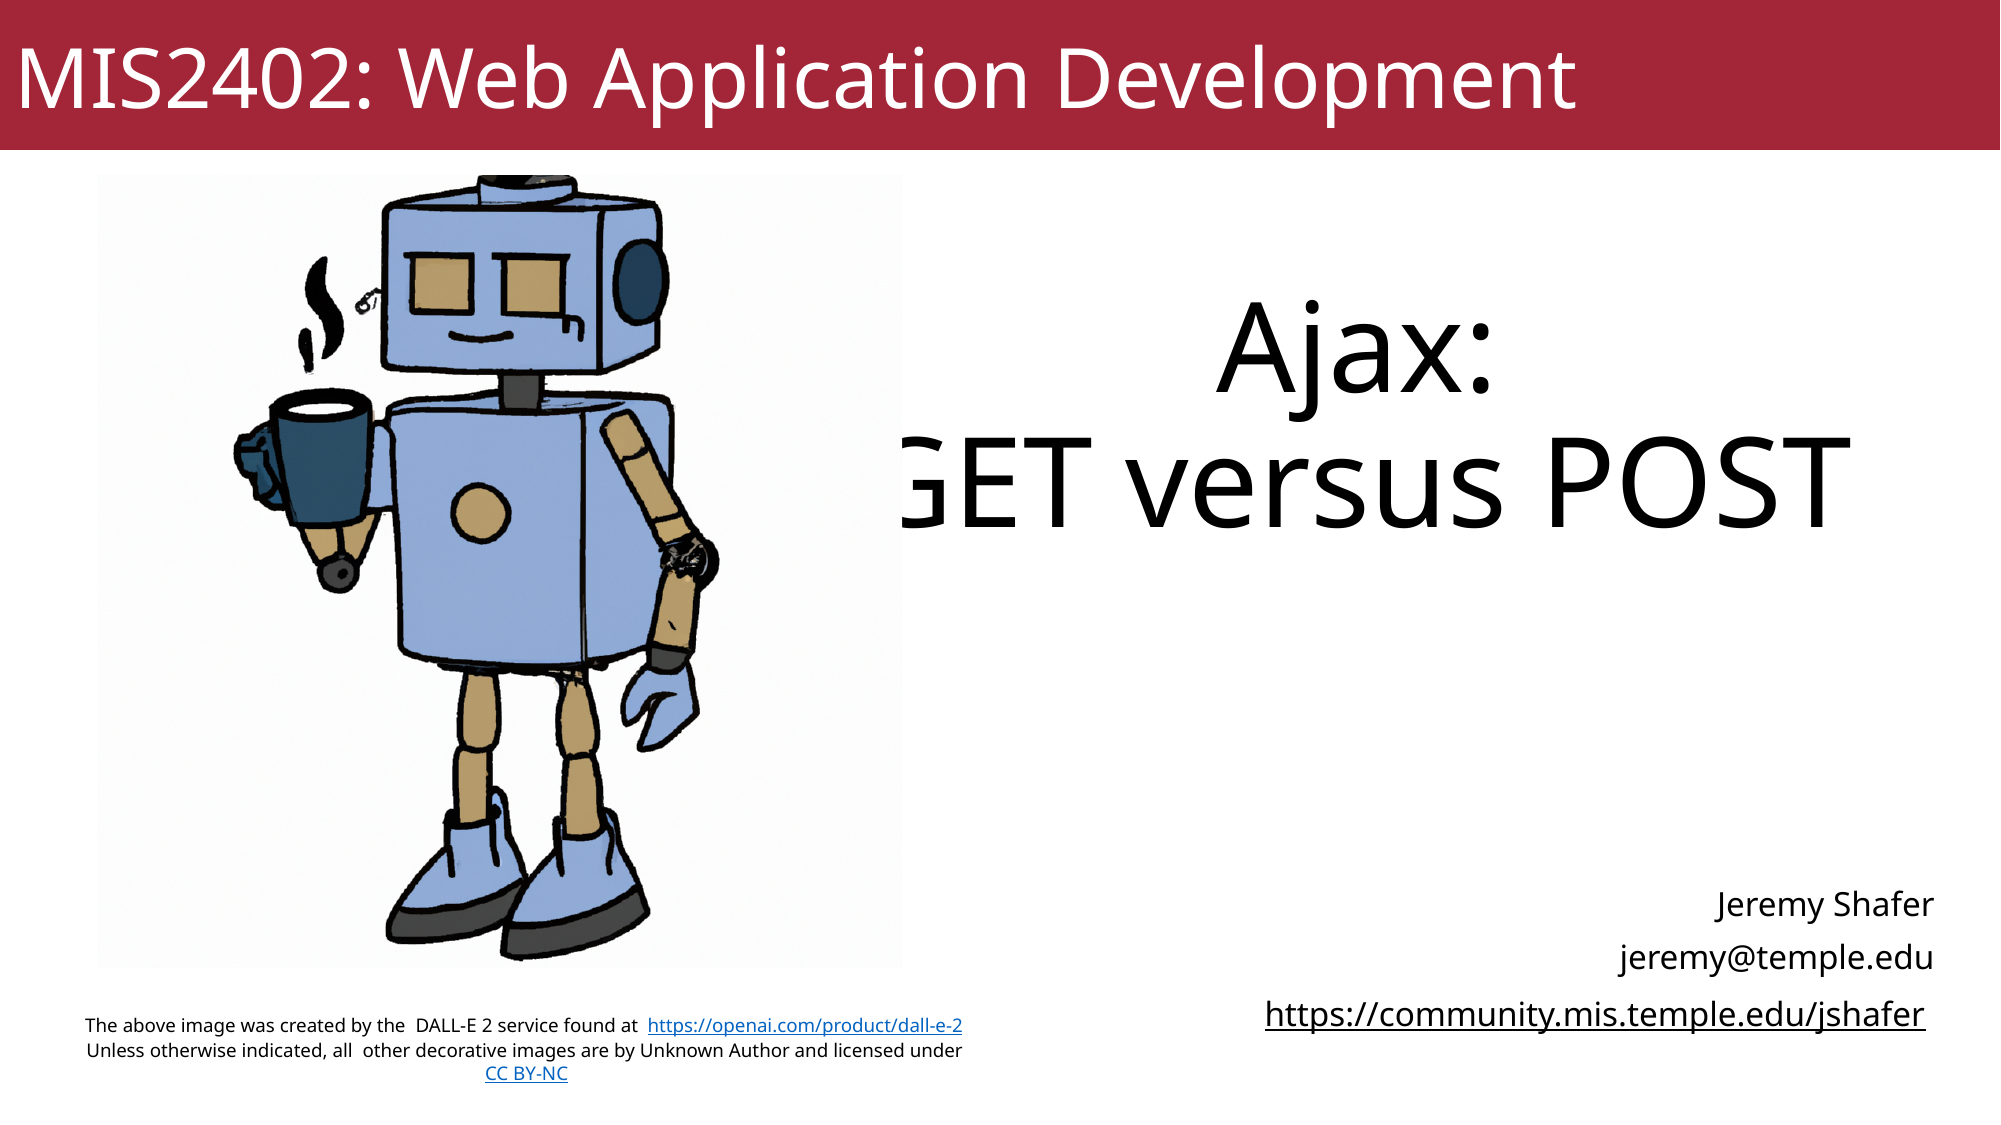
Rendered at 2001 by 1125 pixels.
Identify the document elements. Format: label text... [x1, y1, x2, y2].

picture [97, 175, 903, 968]
text_box The above image was created by the DALL-E 2 service found at https://openai.com/product/dall-e-2 Unless otherwise indicated, all other decorative images are by Unknown Author and licensed under CC BY-NC [50, 1005, 1003, 1095]
subtitle Jeremy Shafer jeremy@temple.edu https://community.mis.temple.edu/jshafer [1123, 880, 1950, 1125]
title Ajax: GET versus POST [737, 157, 1978, 563]
text_box MIS2402: Web Application Development [0, 0, 2000, 151]
